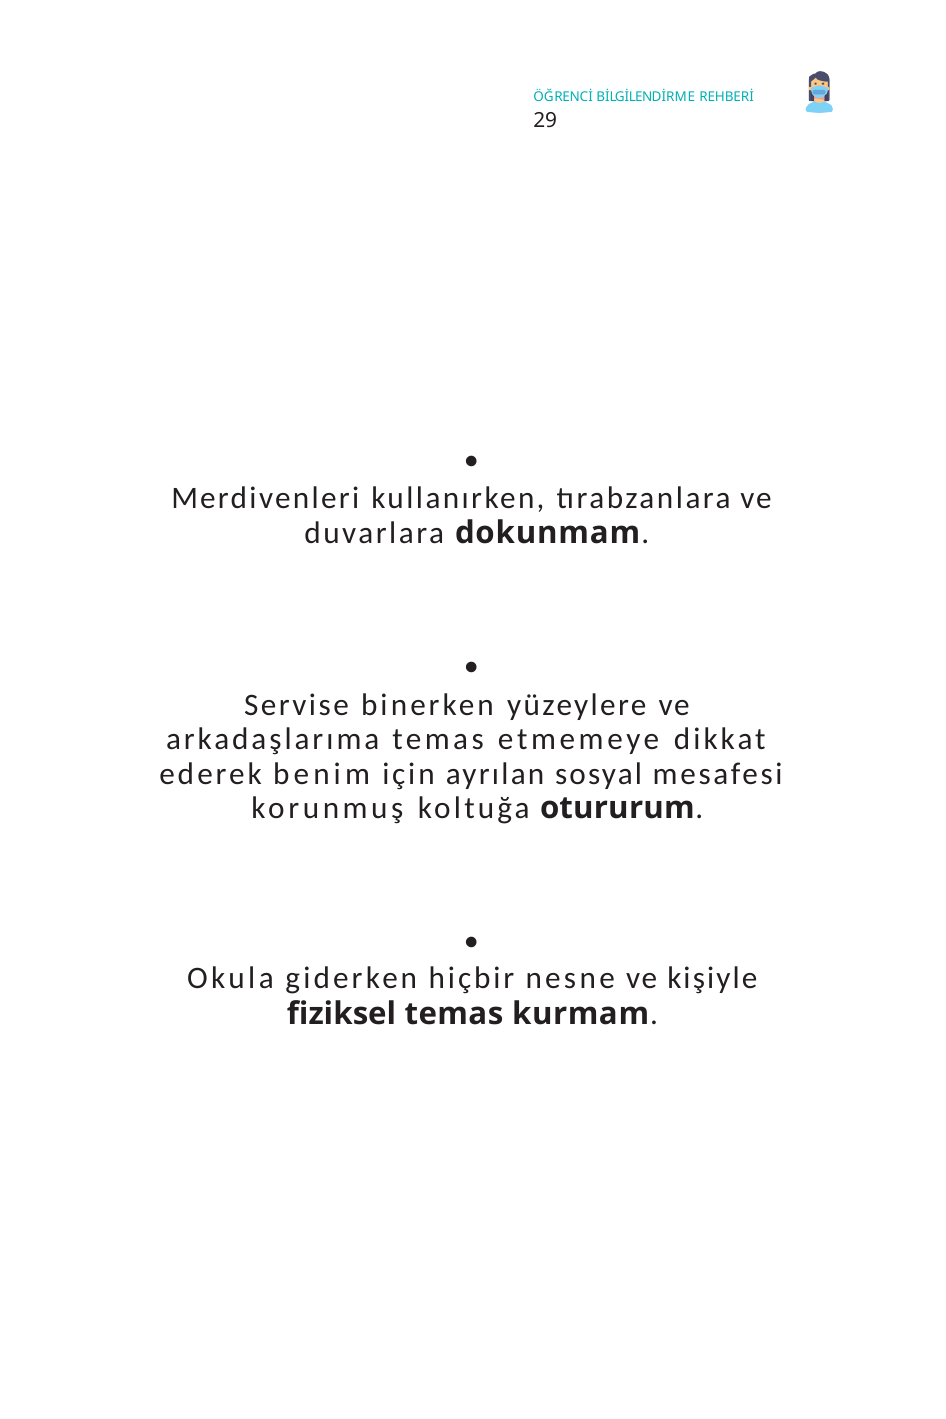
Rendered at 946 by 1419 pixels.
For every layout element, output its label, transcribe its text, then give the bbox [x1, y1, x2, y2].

text_box [805, 71, 833, 113]
text_box  Merdivenleri kullanırken, tırabzanlara ve duvarlara dokunmam. [166, 440, 778, 550]
text_box  Okula giderken hiçbir nesne ve kişiyle fiziksel temas kurmam. [184, 921, 761, 1031]
text_box  Servise binerken yüzeylere ve arkadaşlarıma temas etmemeye dikkat ederek benim için ayrılan sosyal mesafesi korunmuş koltuğa otururum. [156, 646, 789, 825]
text_box ÖĞRENCİ BİLGİLENDİRME REHBERİ 29 [531, 76, 864, 132]
